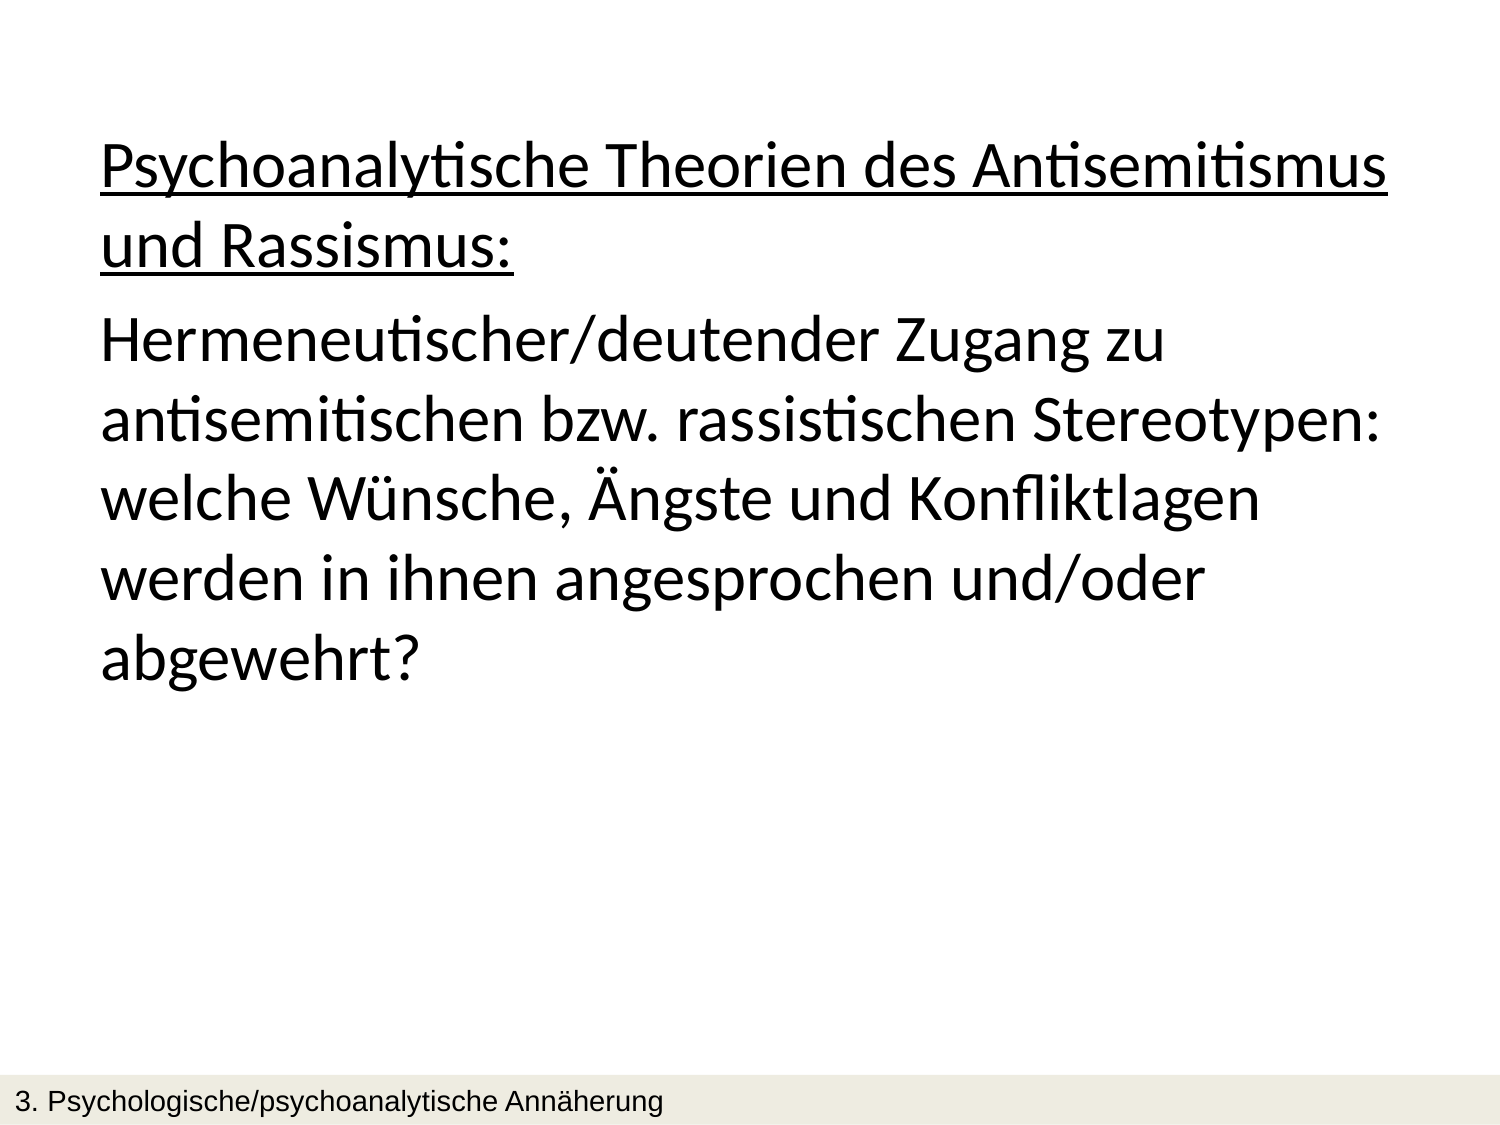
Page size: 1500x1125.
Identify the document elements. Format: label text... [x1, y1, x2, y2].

list Psychoanalytische Theorien des Antisemitismus und Rassismus: Hermeneutischer/deutender Zugang zu antisemitischen bzw. rassistischen Stereotypen: welche Wünsche, Ängste und Konfliktlagen werden in ihnen angesprochen und/oder abgewehrt? [85, 113, 1436, 1005]
text_box 3. Psychologische/psychoanalytische Annäherung [0, 1074, 1500, 1125]
